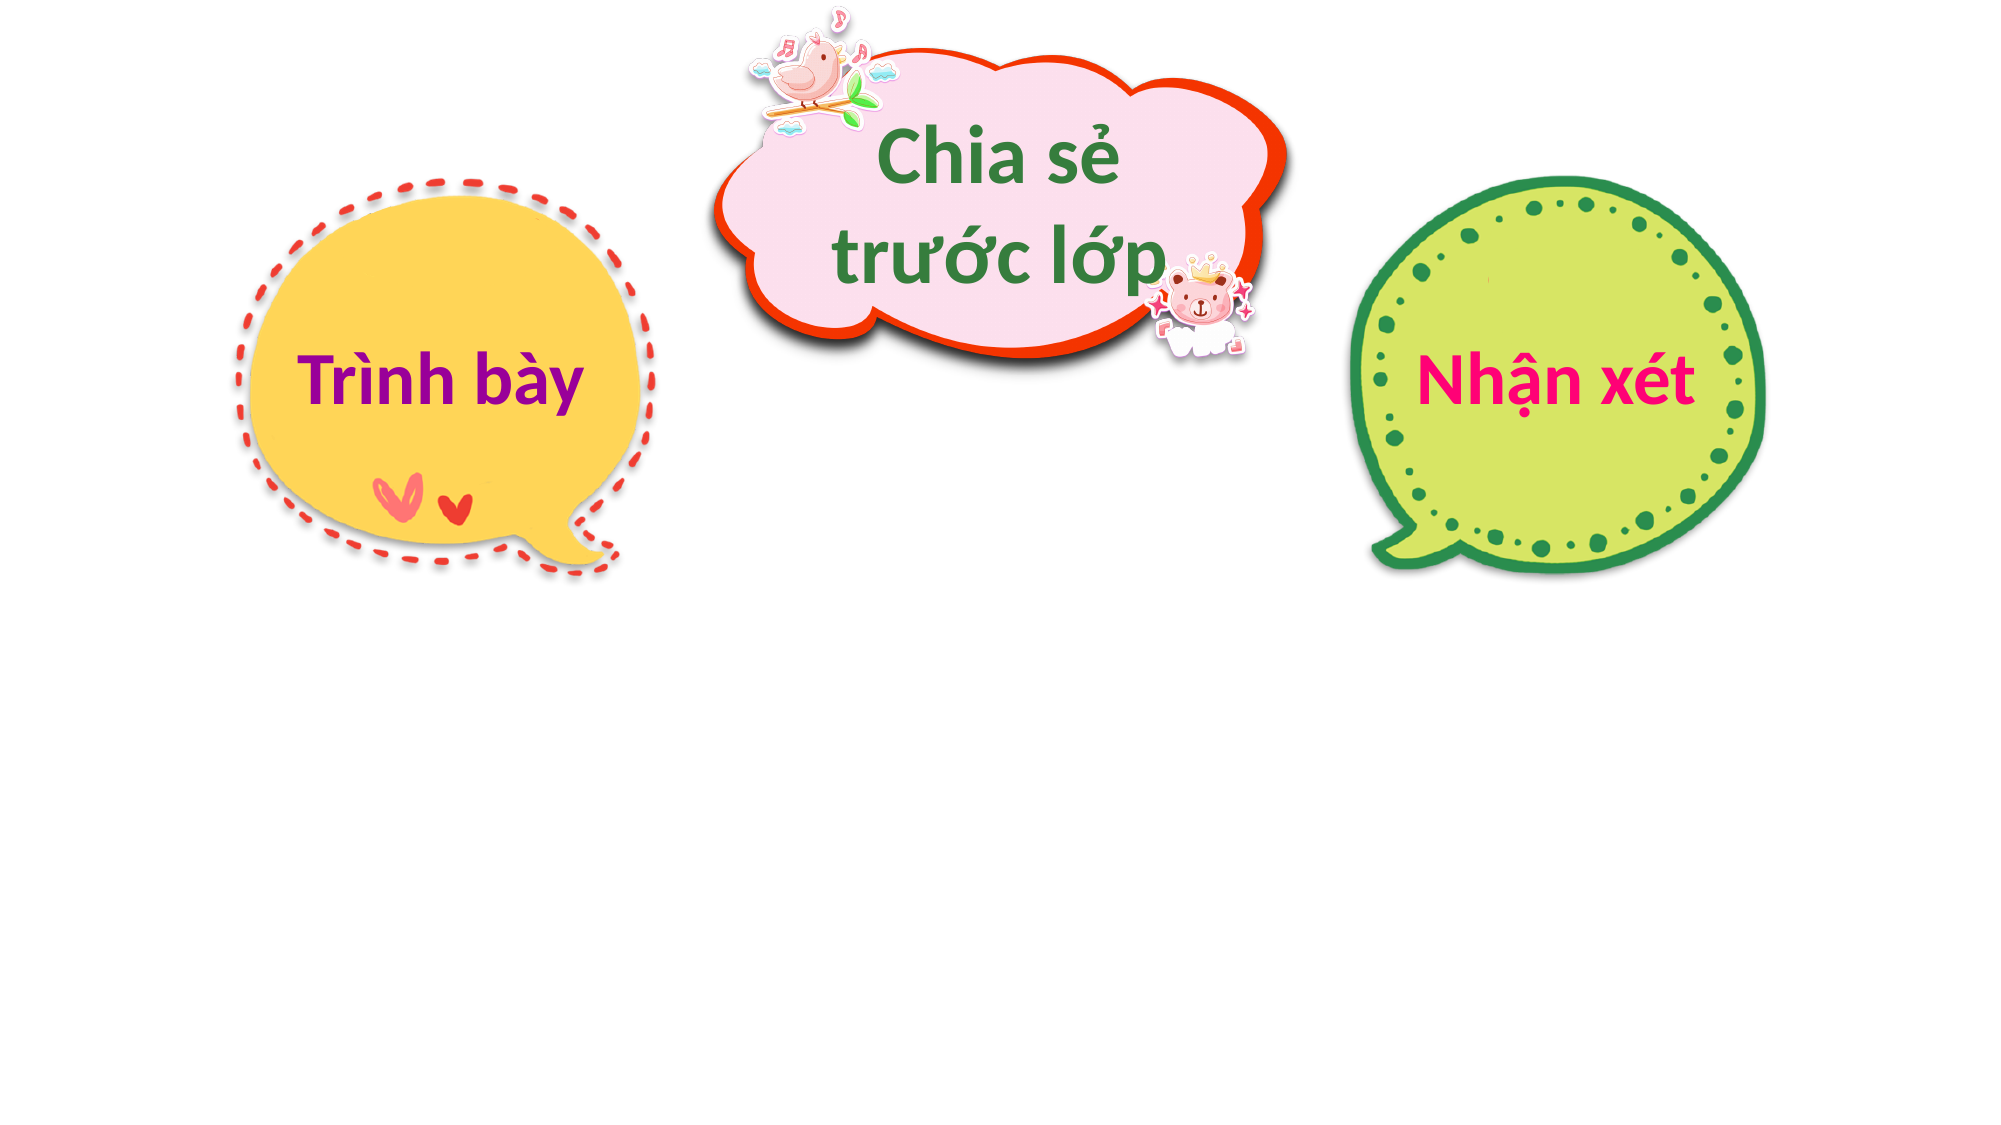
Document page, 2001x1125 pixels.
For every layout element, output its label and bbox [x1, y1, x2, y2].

picture [1344, 173, 1770, 579]
picture [230, 172, 656, 578]
picture [692, 0, 1308, 375]
